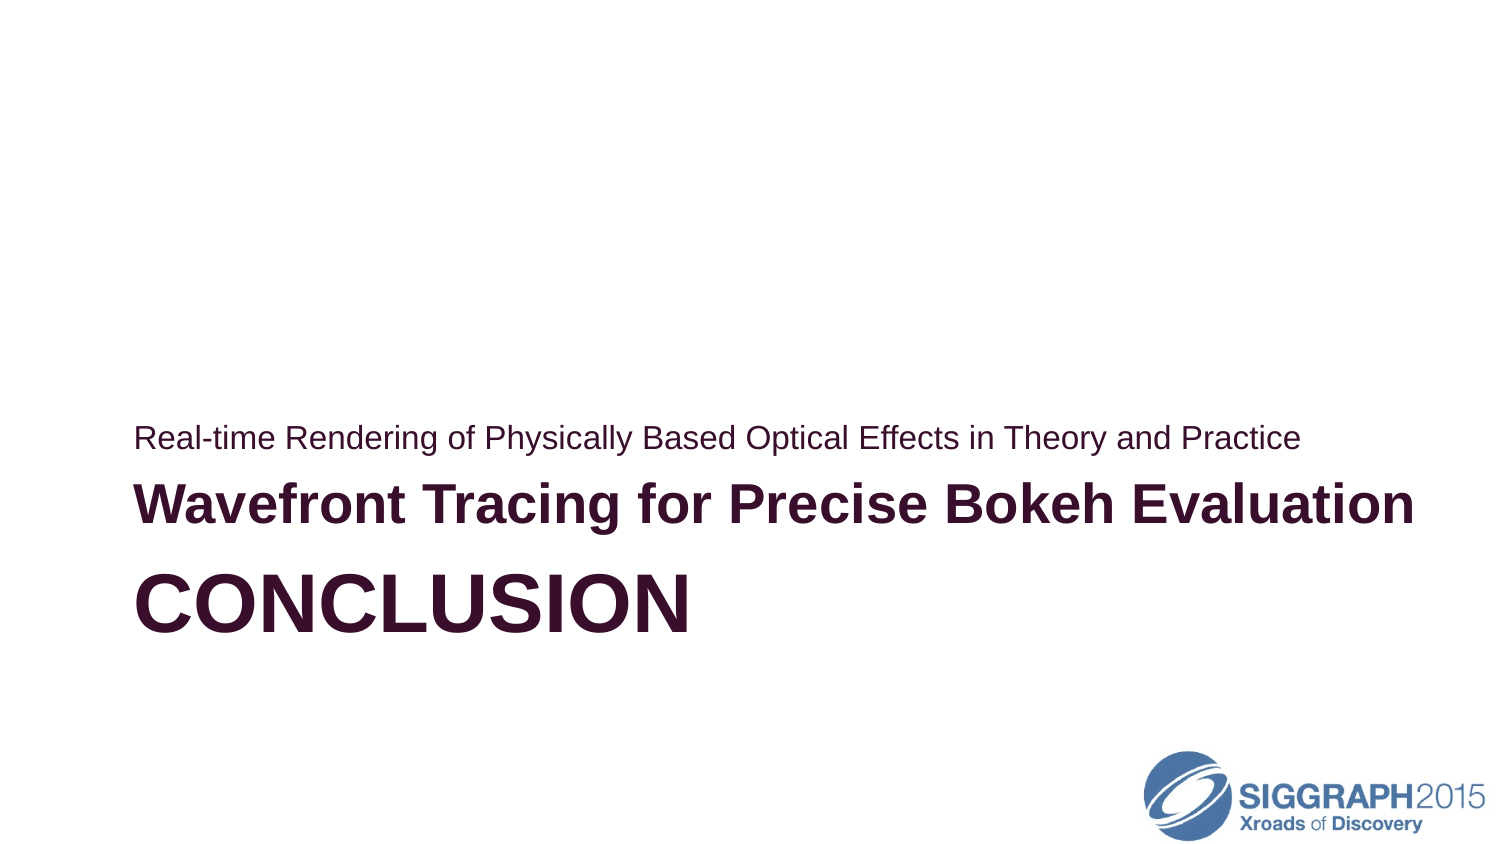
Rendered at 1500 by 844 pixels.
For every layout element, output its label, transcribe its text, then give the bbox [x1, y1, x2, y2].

picture [1139, 747, 1500, 844]
title Conclusion [118, 543, 1394, 710]
list Real-time Rendering of Physically Based Optical Effects in Theory and Practice Wavefront Tracing for Precise Bokeh Evaluation [118, 357, 1448, 543]
